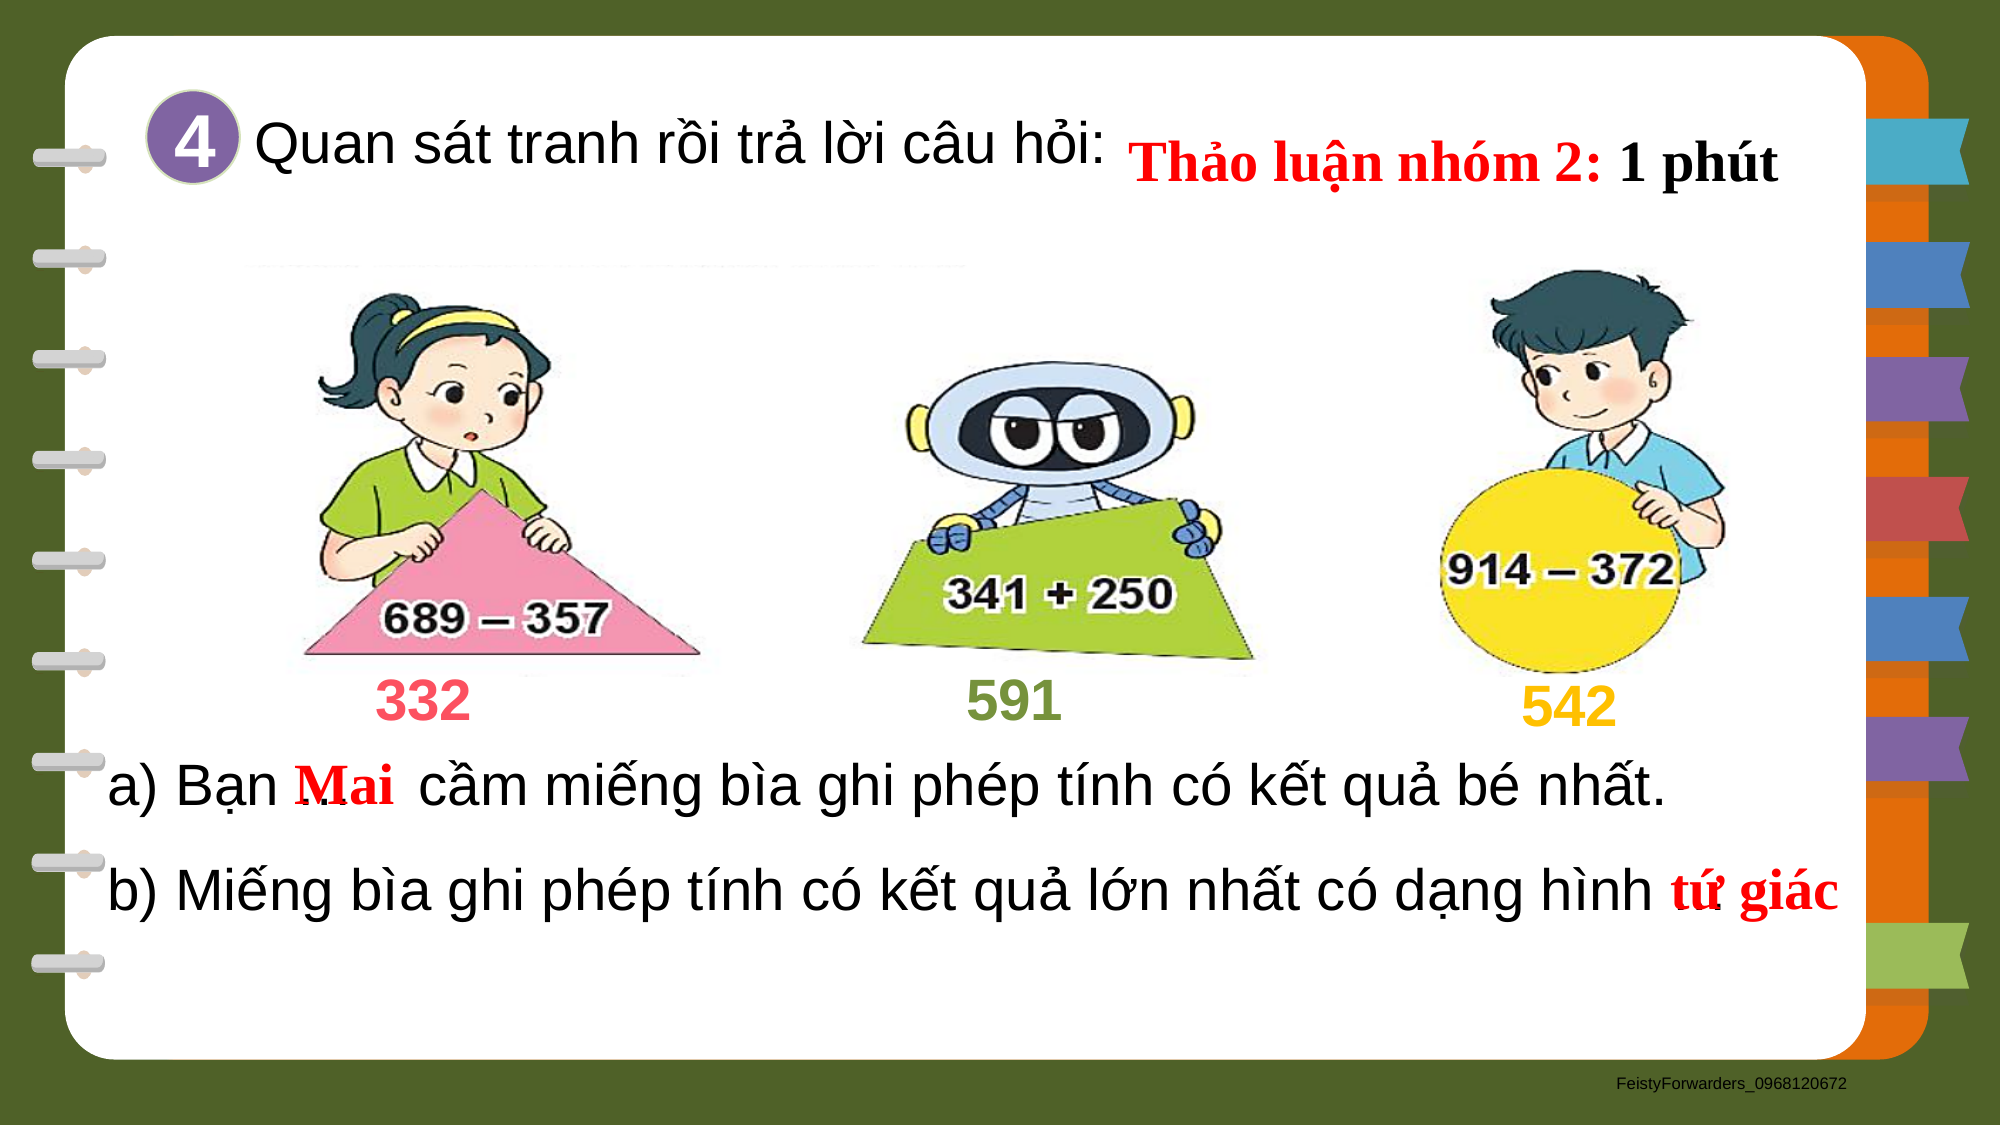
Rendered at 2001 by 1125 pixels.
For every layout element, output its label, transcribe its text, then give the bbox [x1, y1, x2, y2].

text_box 332 [359, 685, 498, 740]
text_box 591 [950, 685, 1093, 740]
text_box Mai [279, 703, 421, 824]
text_box Thảo luận nhóm 2: 1 phút [1113, 80, 1828, 201]
text_box a) Bạn … cầm miếng bìa ghi phép tính có kết quả bé nhất. b) Miếng bìa ghi phép tính có kết quả lớn nhất có dạng hình … [92, 704, 1854, 930]
text_box 542 [1505, 685, 1648, 746]
text_box tứ giác [1655, 808, 1908, 929]
picture [239, 265, 1741, 677]
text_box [145, 90, 1314, 185]
